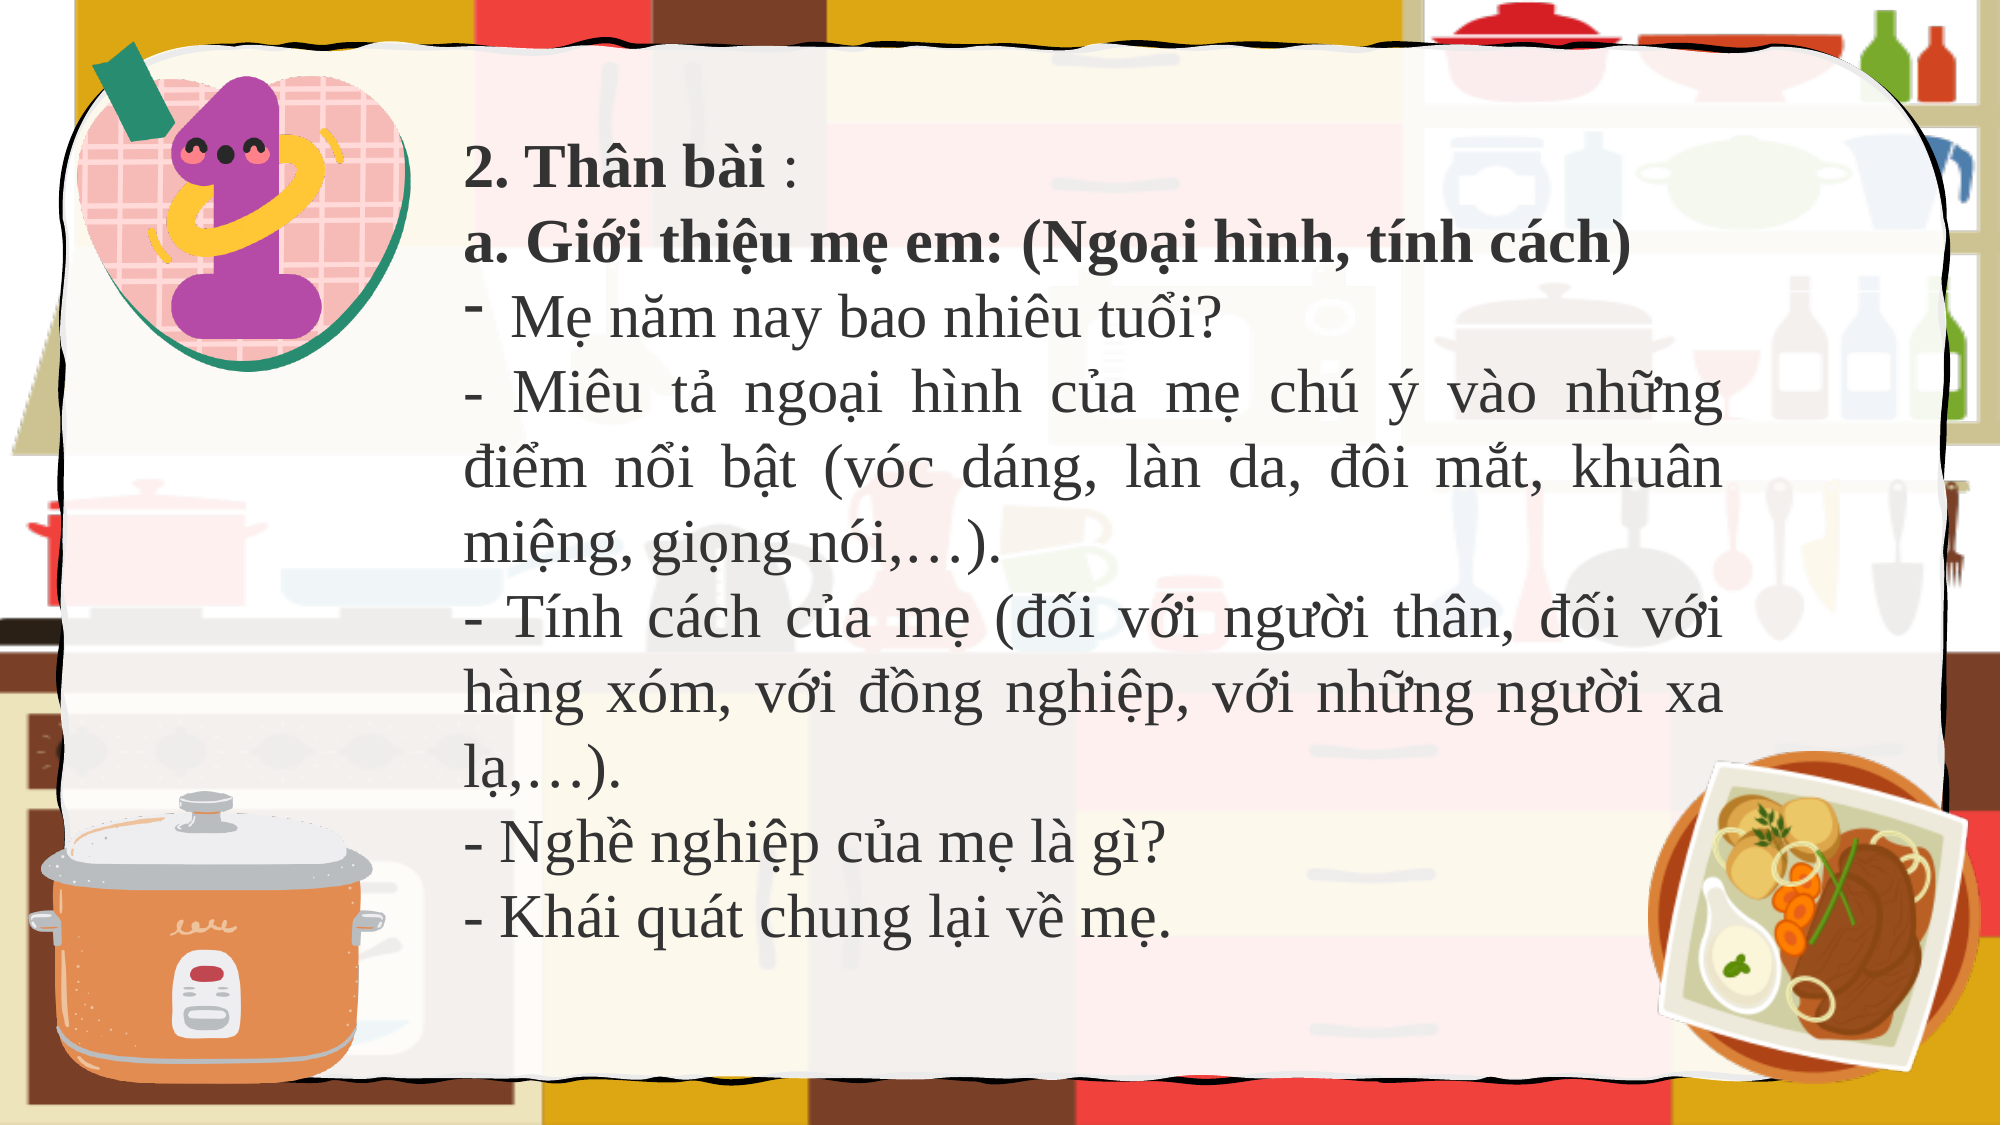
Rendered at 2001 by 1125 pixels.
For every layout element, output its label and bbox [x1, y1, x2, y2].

picture [147, 76, 344, 339]
picture [26, 791, 386, 1084]
text_box [0, 0, 2000, 1125]
